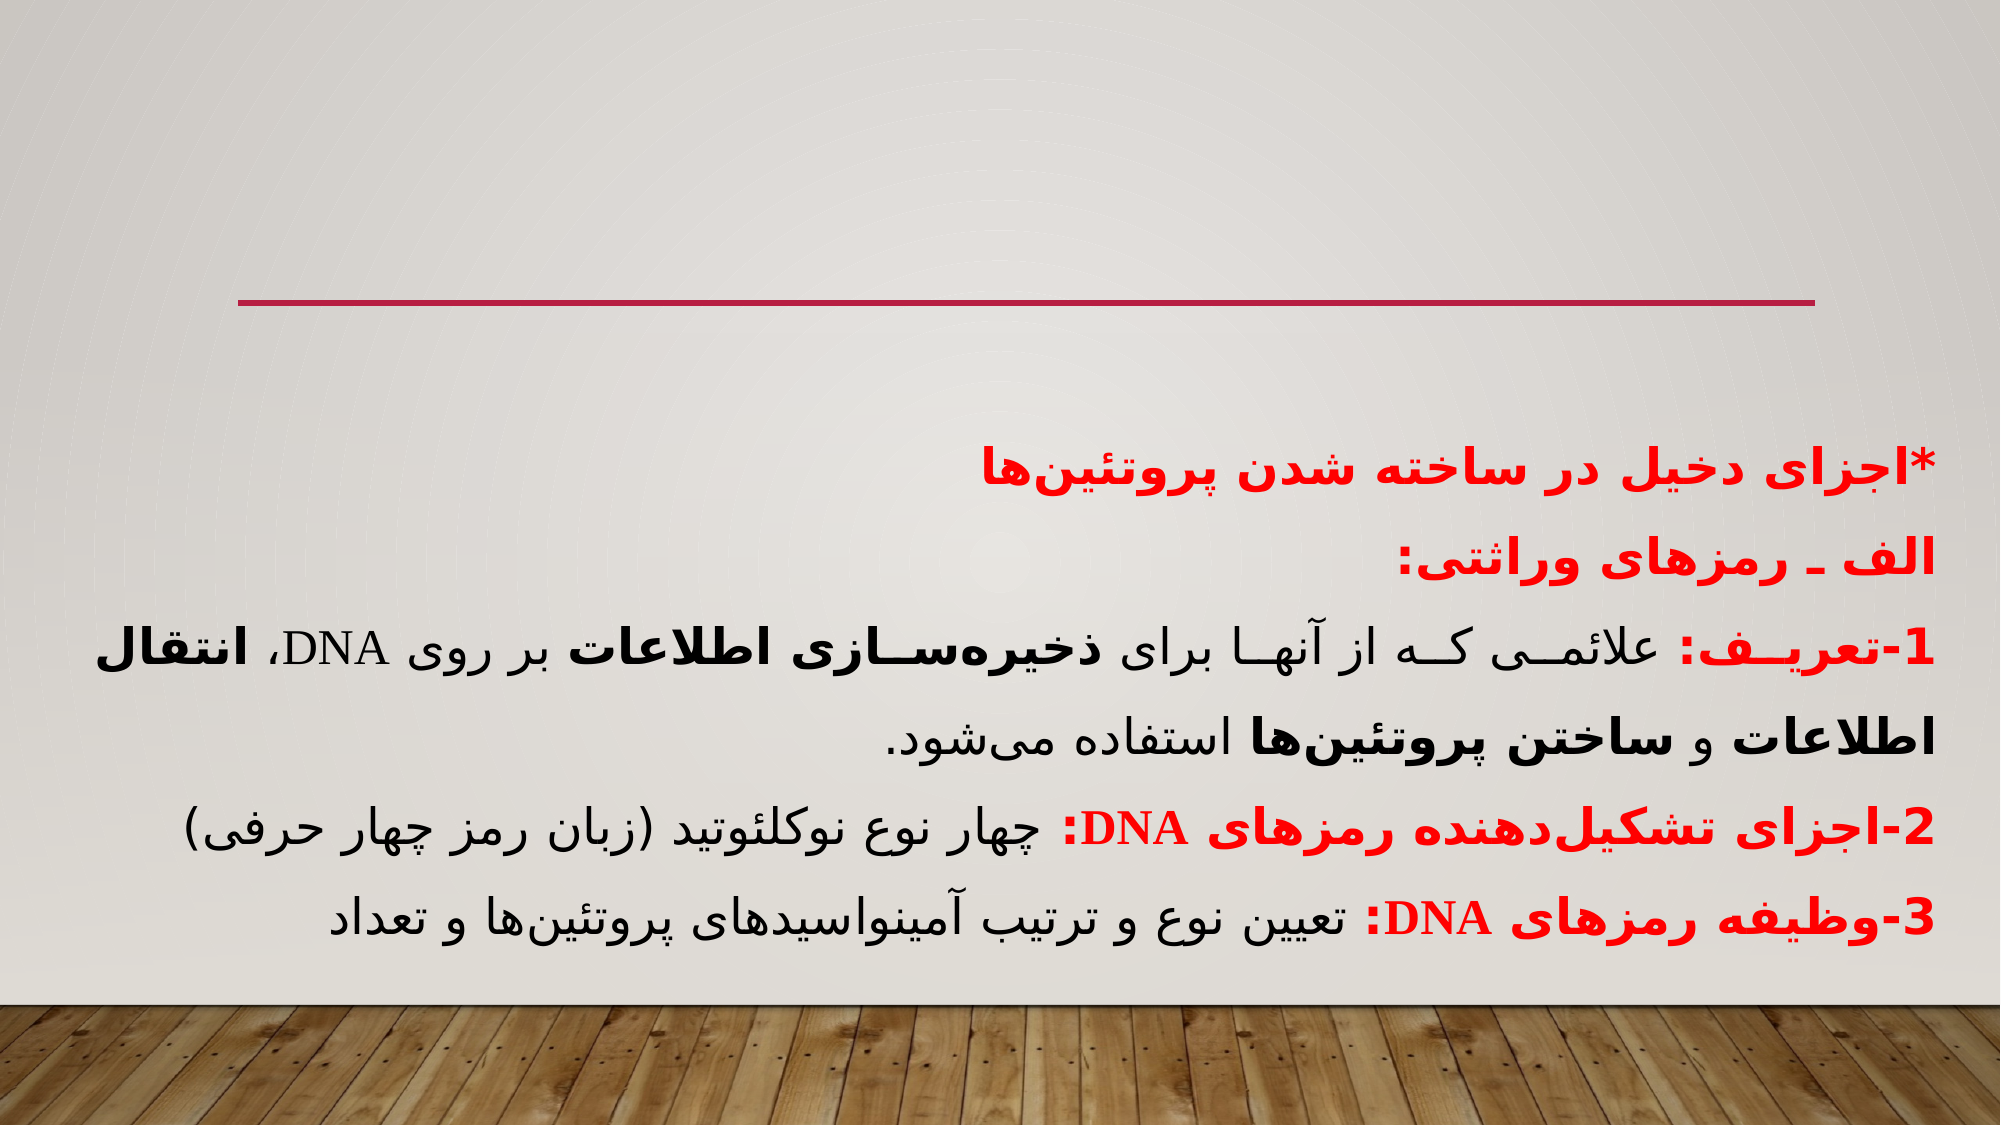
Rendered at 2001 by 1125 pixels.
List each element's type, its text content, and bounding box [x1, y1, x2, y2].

text_box *اجزای دخیل در ساخته شدن پروتئین‌ها الف ـ رمزهای وراثتی: 1-تعریف: علائمی که از آنها برای ذخیره‌سازی اطلاعات بر روی DNA، انتقال اطلاعات و ساختن پروتئین‌ها استفاده می‌شود. 2-اجزای تشکیل‌دهنده رمزهای DNA: چهار نوع نوکلئوتید (زبان رمز چهار حرفی) 3-وظیفه رمزهای DNA: تعیین نوع و ترتیب آمینواسیدهای پروتئین‌ها و تعداد [80, 397, 1952, 952]
picture [0, 1005, 2000, 1125]
